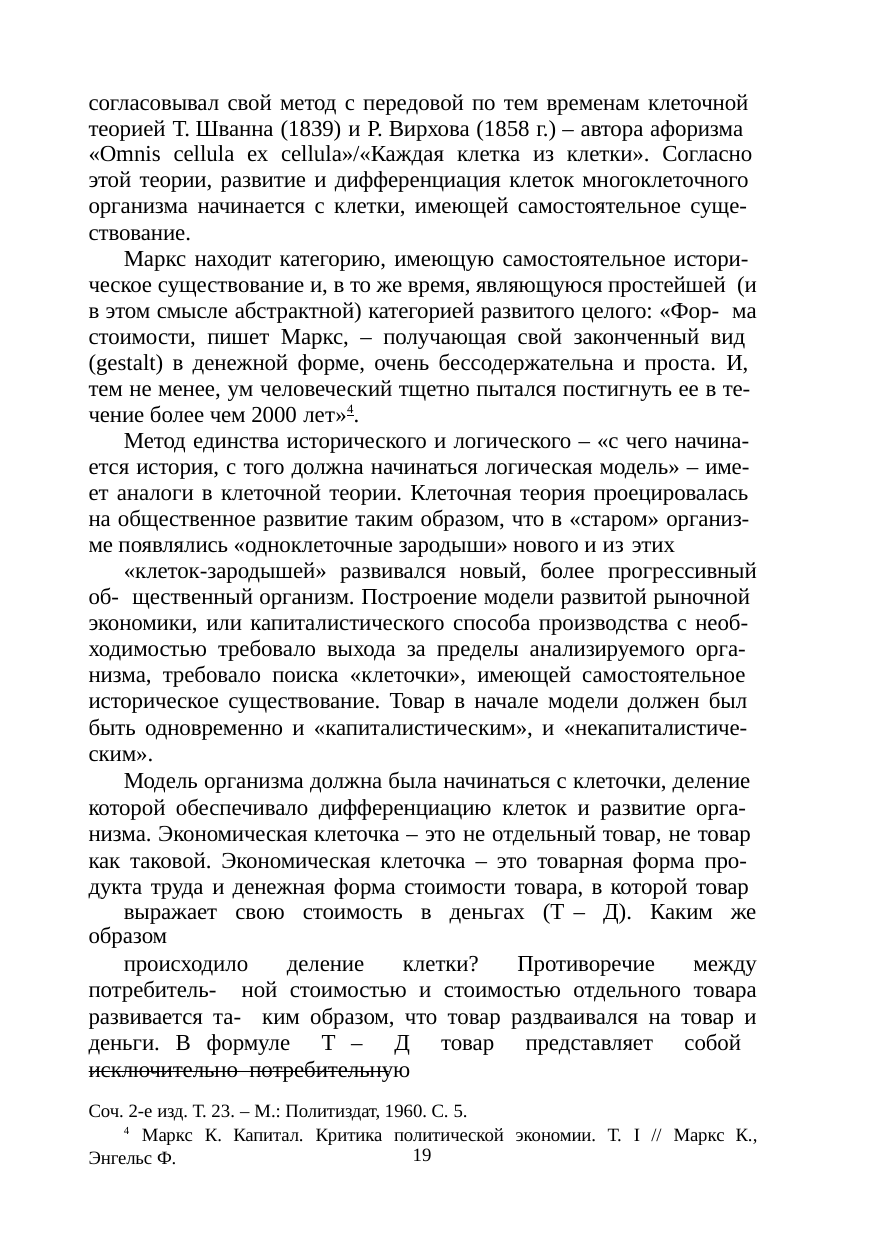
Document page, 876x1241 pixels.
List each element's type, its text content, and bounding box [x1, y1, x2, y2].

text_box 19 [410, 1143, 434, 1166]
text_box согласовывал свой метод с передовой по тем временам клеточной теорией Т. Шванна (1839) и Р. Вирхова (1858 г.) – автора афоризма «Omnis cellula ех cellula»/«Каждая клетка из клетки». Согласно этой теории, развитие и дифференциация клеток многоклеточного организма начинается с клетки, имеющей самостоятельное суще- ствование. Маркс находит категорию, имеющую самостоятельное истори- ческое существование и, в то же время, являющуюся простейшей (и в этом смысле абстрактной) категорией развитого целого: «Фор- ма стоимости, пишет Маркс, – получающая свой законченный вид (gestalt) в денежной форме, очень бессодержательна и проста. И, тем не менее, ум человеческий тщетно пытался постигнуть ее в те- чение более чем 2000 лет»4. Метод единства исторического и логического – «с чего начина- ется история, с того должна начинаться логическая модель» – име- ет аналоги в клеточной теории. Клеточная теория проецировалась на общественное развитие таким образом, что в «старом» организ- ме появлялись «одноклеточные зародыши» нового и из этих «клеток-зародышей» развивался новый, более прогрессивный об- щественный организм. Построение модели развитой рыночной экономики, или капиталистического способа производства с необ- ходимостью требовало выхода за пределы анализируемого орга- низма, требовало поиска «клеточки», имеющей самостоятельное историческое существование. Товар в начале модели должен был быть одновременно и «капиталистическим», и «некапиталистиче- ским». Модель организма должна была начинаться с клеточки, деление которой обеспечивало дифференциацию клеток и развитие орга- низма. Экономическая клеточка – это не отдельный товар, не товар как таковой. Экономическая клеточка – это товарная форма про- дукта труда и денежная форма стоимости товара, в которой товар выражает свою стоимость в деньгах (Т – Д). Каким же образом происходило деление клетки? Противоречие между потребитель- ной стоимостью и стоимостью отдельного товара развивается та- ким образом, что товар раздваивался на товар и деньги. В формуле Т – Д товар представляет собой исключительно потребительную 4 Маркс К. Капитал. Критика политической экономии. Т. I // Маркс К., Энгельс Ф. [80, 84, 765, 1169]
text_box Соч. 2-е изд. Т. 23. – М.: Политиздат, 1960. С. 5. [86, 1098, 477, 1122]
